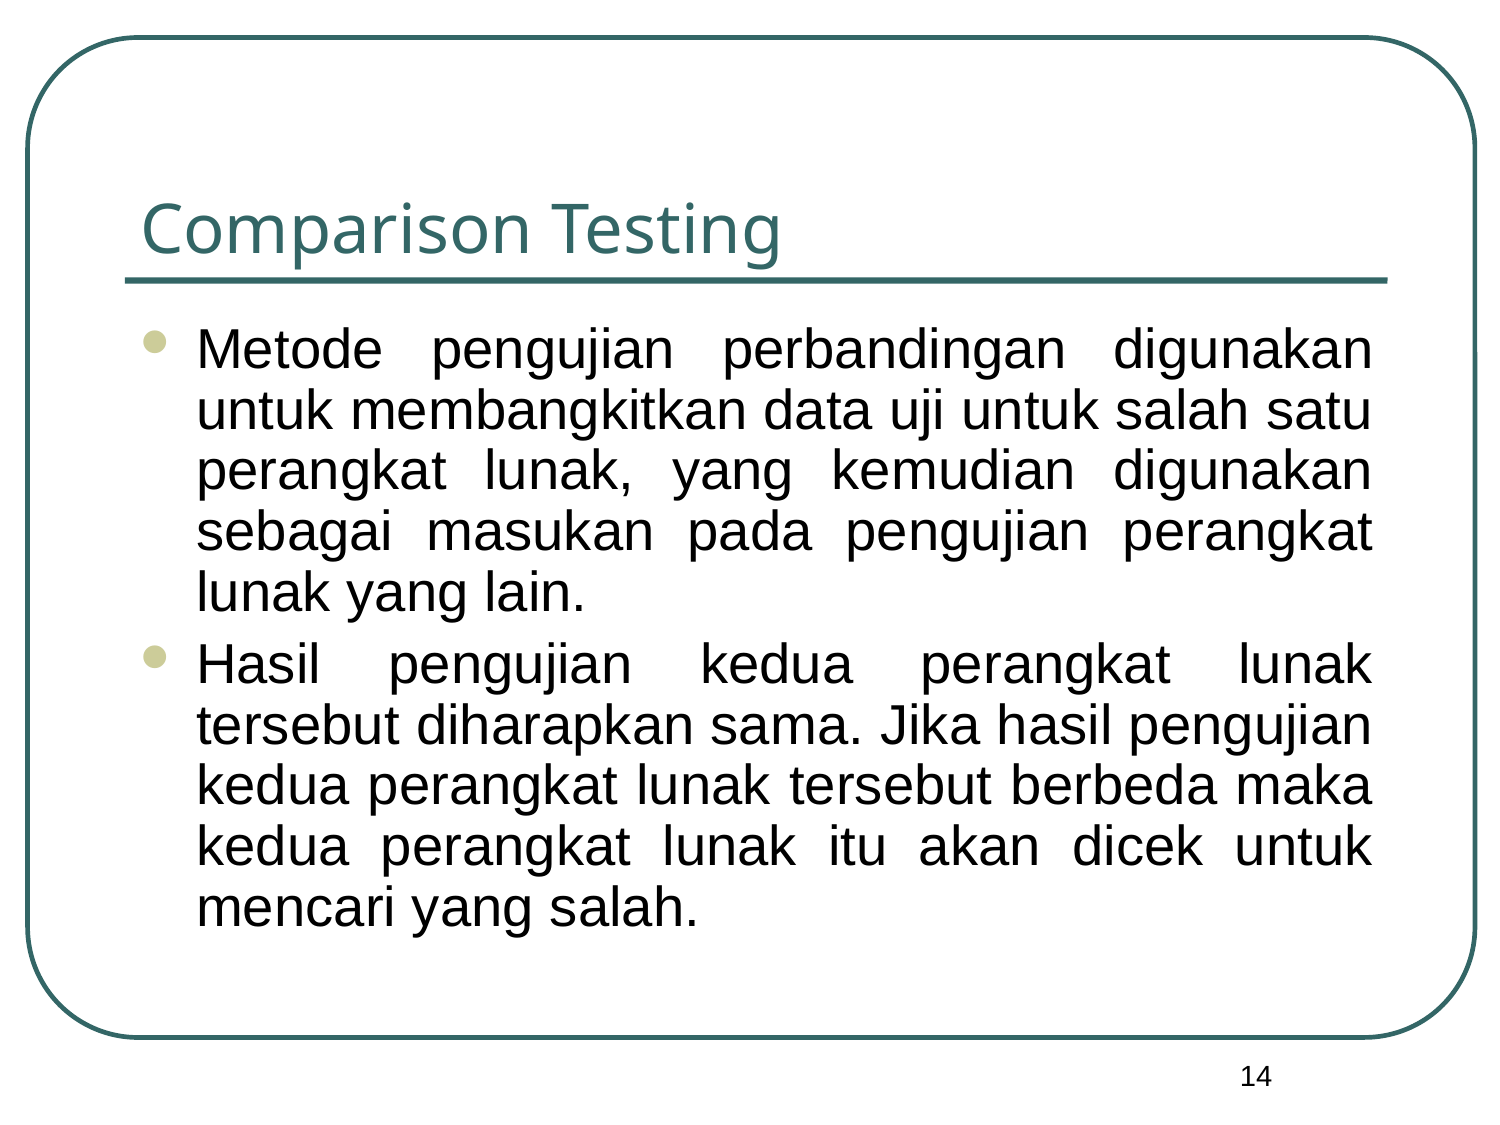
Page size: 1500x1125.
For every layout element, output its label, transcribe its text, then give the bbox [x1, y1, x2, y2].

list Metode pengujian perbandingan digunakan untuk membangkitkan data uji untuk salah satu perangkat lunak, yang kemudian digunakan sebagai masukan pada pengujian perangkat lunak yang lain. Hasil pengujian kedua perangkat lunak tersebut diharapkan sama. Jika hasil pengujian kedua perangkat lunak tersebut berbeda maka kedua perangkat lunak itu akan dicek untuk mencari yang salah. [125, 312, 1388, 975]
title Comparison Testing [125, 87, 1388, 275]
slide_number 14 [1125, 1050, 1388, 1125]
